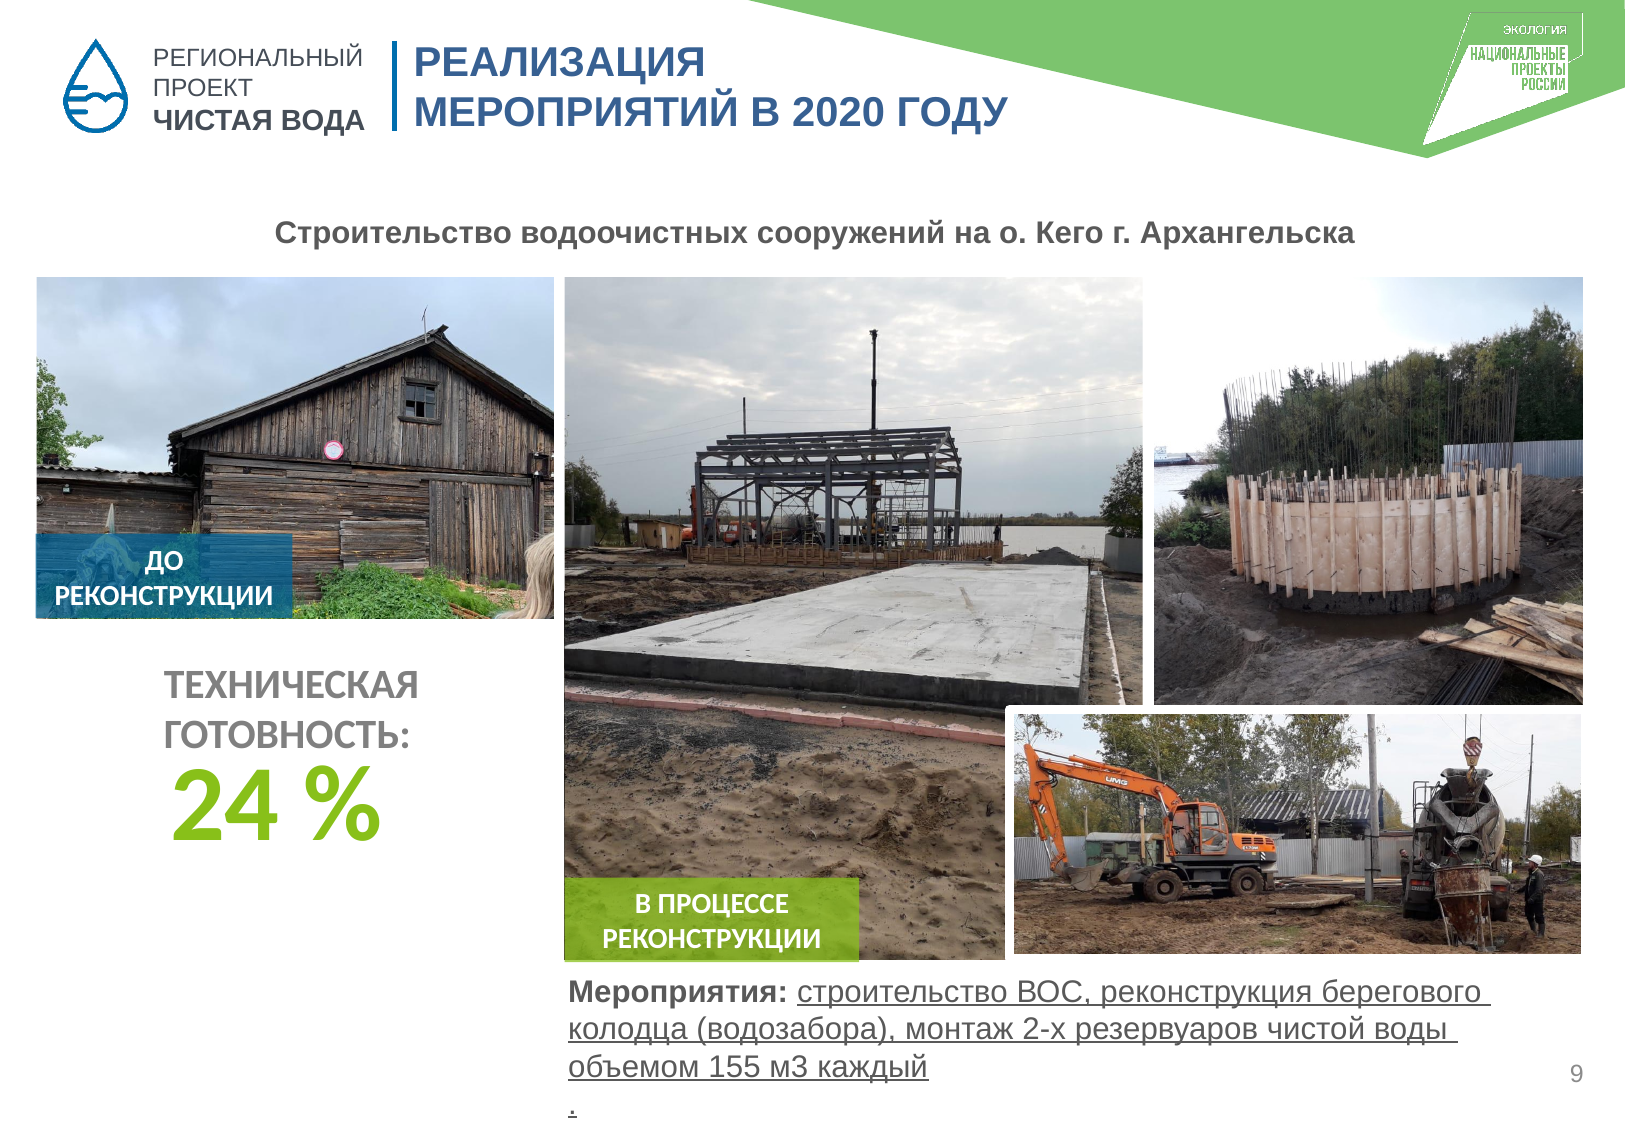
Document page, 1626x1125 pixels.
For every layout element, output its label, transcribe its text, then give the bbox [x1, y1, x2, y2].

text_box [745, 0, 1625, 161]
text_box РЕГИОНАЛЬНЫЙ ПРОЕКТ ЧИСТАЯ ВОДА [138, 34, 399, 144]
text_box Строительство водоочистных сооружений на о. Кего г. Архангельска [94, 194, 1537, 269]
text_box 24 % [155, 750, 445, 869]
picture [564, 277, 1582, 964]
text_box РЕАЛИЗАЦИЯ МЕРОПРИЯТИЙ В 2020 ГОДУ [398, 27, 1049, 143]
picture [36, 277, 555, 619]
picture [1153, 277, 1583, 707]
text_box ТЕХНИЧЕСКАЯ ГОТОВНОСТЬ: [148, 649, 461, 764]
picture [63, 38, 129, 133]
picture [1419, 10, 1586, 147]
text_box Мероприятия: строительство ВОС, реконструкция берегового колодца (водозабора), монтаж 2-х резервуаров чистой воды объемом 155 м3 каждый . [553, 963, 1625, 1125]
picture [36, 588, 50, 596]
